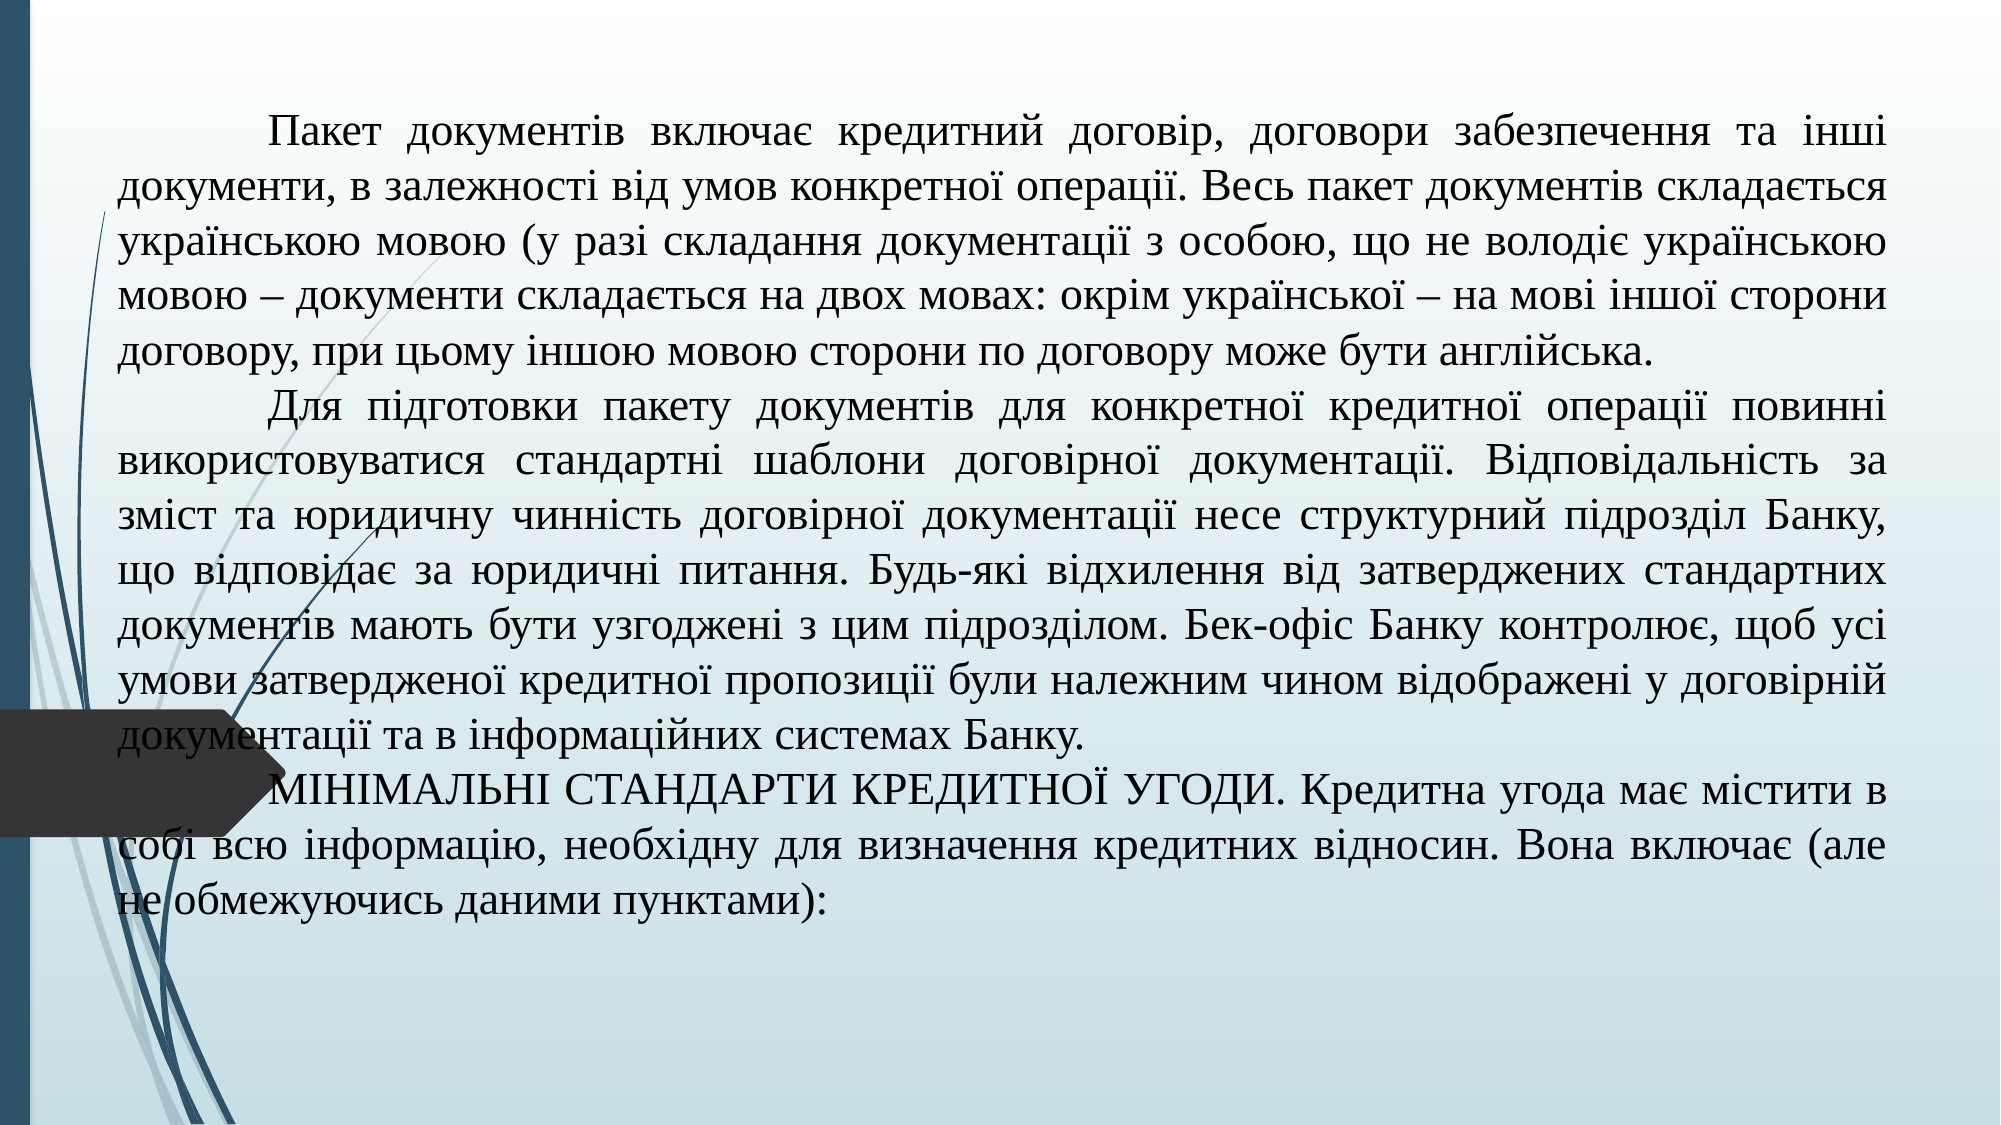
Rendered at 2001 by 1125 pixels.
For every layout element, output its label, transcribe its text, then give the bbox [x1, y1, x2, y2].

subtitle Пакет документів включає кредитний договір, договори забезпечення та інші документи, в залежності від умов конкретної операції. Весь пакет документів складається українською мовою (у разі складання документації з особою, що не володіє українською мовою – документи складається на двох мовах: окрім української – на мові іншої сторони договору, при цьому іншою мовою сторони по договору може бути англійська. Для підготовки пакету документів для конкретної кредитної операції повинні використовуватися стандартні шаблони договірної документації. Відповідальність за зміст та юридичну чинність договірної документації несе структурний підрозділ Банку, що відповідає за юридичні питання. Будь-які відхилення від затверджених стандартних документів мають бути узгоджені з цим підрозділом. Бек-офіс Банку контролює, щоб усі умови затвердженої кредитної пропозиції були належним чином відображені у договірній документації та в інформаційних системах Банку. МІНІМАЛЬНІ СТАНДАРТИ КРЕДИТНОЇ УГОДИ. Кредитна угода має містити в собі всю інформацію, необхідну для визначення кредитних відносин. Вона включає (але не обмежуючись даними пунктами): [102, 92, 1904, 1027]
